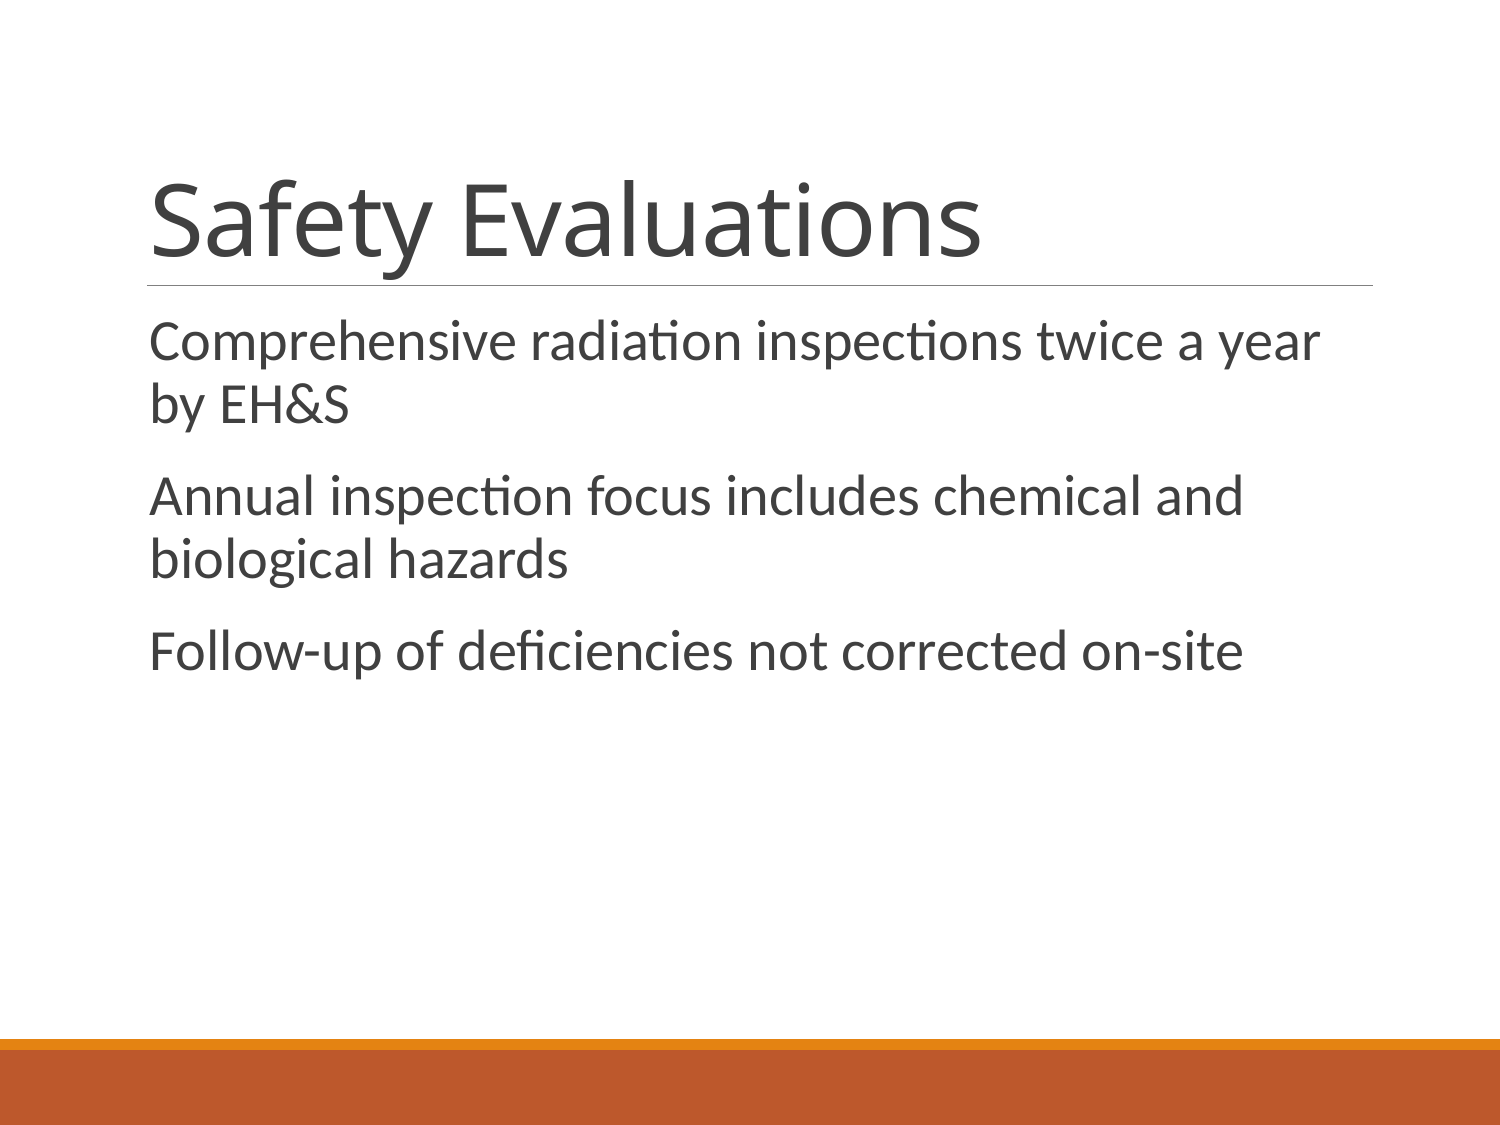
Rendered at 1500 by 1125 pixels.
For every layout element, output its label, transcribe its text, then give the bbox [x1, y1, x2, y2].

list Comprehensive radiation inspections twice a year by EH&S Annual inspection focus includes chemical and biological hazards Follow-up of deficiencies not corrected on-site [134, 302, 1373, 963]
title Safety Evaluations [134, 47, 1373, 285]
